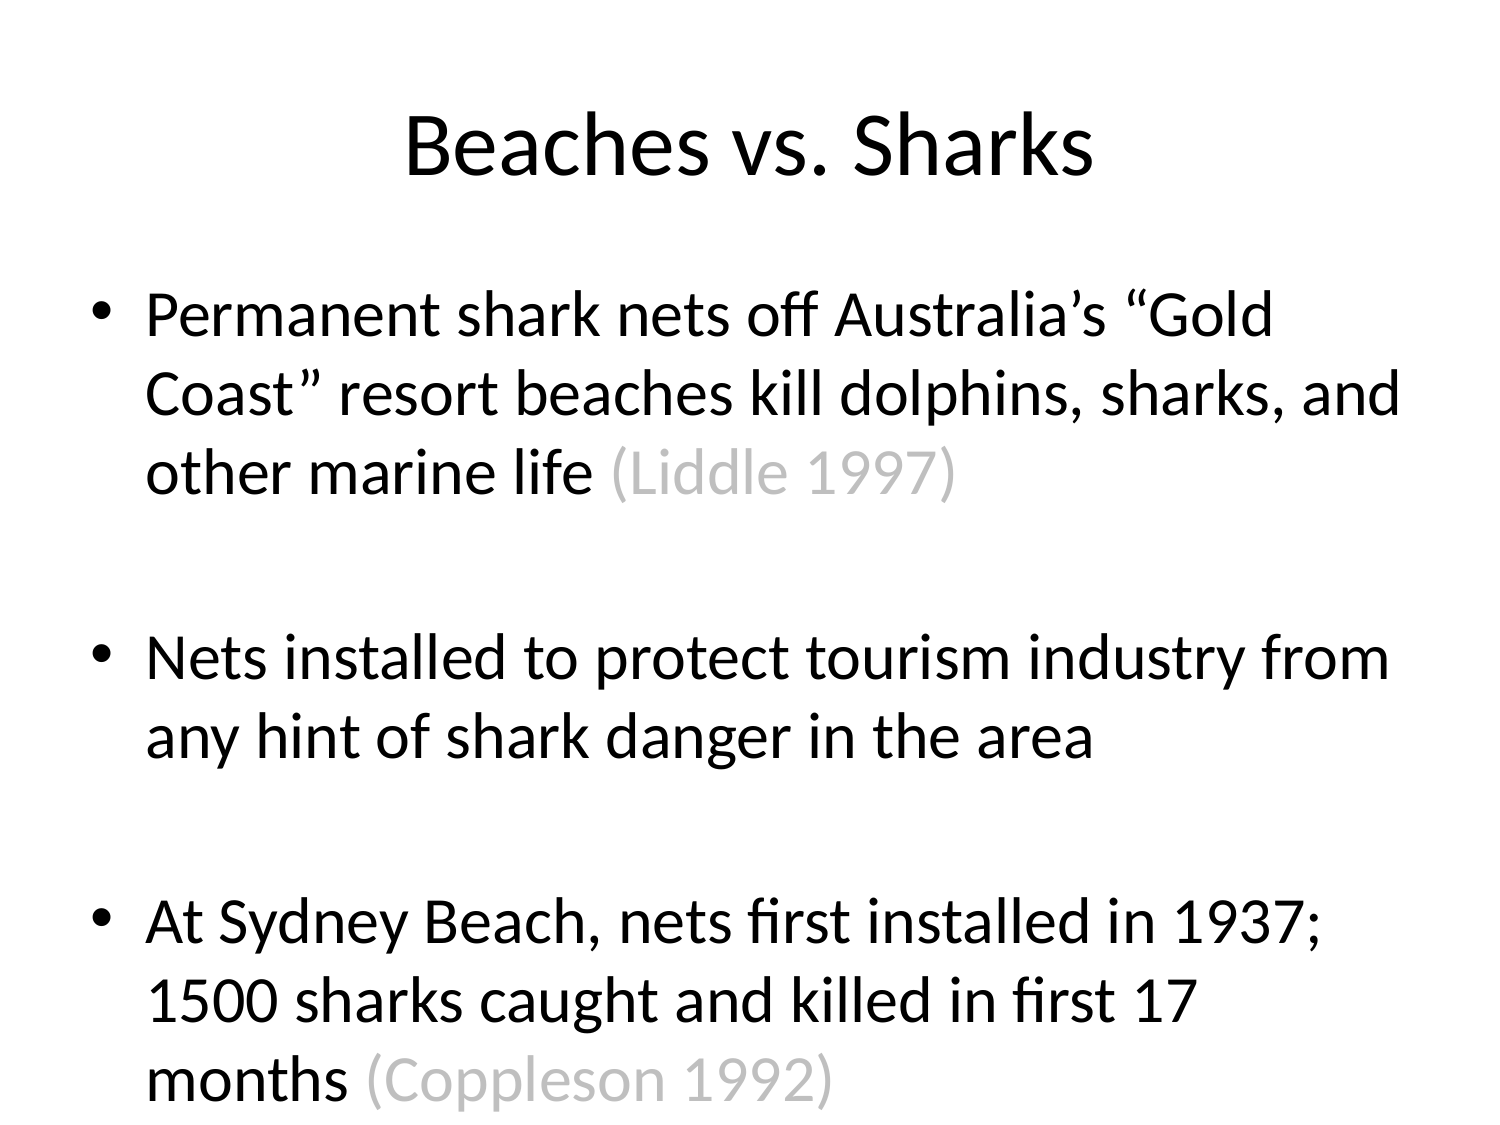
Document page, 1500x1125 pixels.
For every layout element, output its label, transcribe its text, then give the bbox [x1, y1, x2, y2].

list Permanent shark nets off Australia’s “Gold Coast” resort beaches kill dolphins, sharks, and other marine life (Liddle 1997) Nets installed to protect tourism industry from any hint of shark danger in the area At Sydney Beach, nets first installed in 1937; 1500 sharks caught and killed in first 17 months (Coppleson 1992) [75, 262, 1425, 1125]
title Beaches vs. Sharks [75, 45, 1425, 233]
